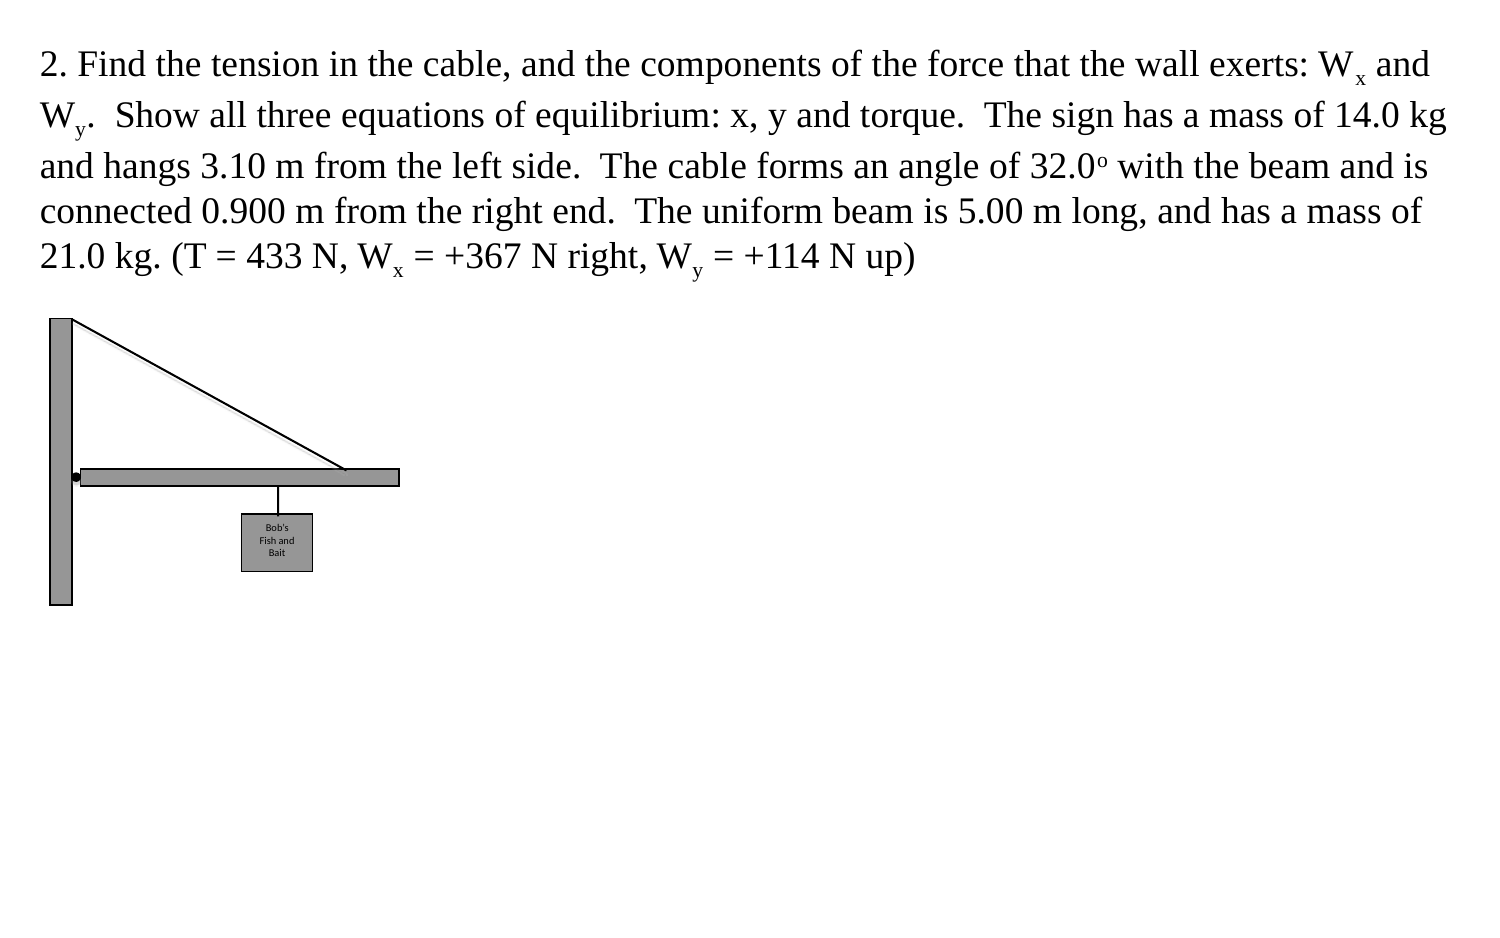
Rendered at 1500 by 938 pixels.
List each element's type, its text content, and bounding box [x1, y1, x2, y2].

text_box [49, 318, 400, 606]
text_box 2. Find the tension in the cable, and the components of the force that the wall exerts: Wx and Wy. Show all three equations of equilibrium: x, y and torque. The sign has a mass of 14.0 kg and hangs 3.10 m from the left side. The cable forms an angle of 32.0o with the beam and is connected 0.900 m from the right end. The uniform beam is 5.00 m long, and has a mass of 21.0 kg. (T = 433 N, Wx = +367 N right, Wy = +114 N up) [24, 31, 1475, 290]
